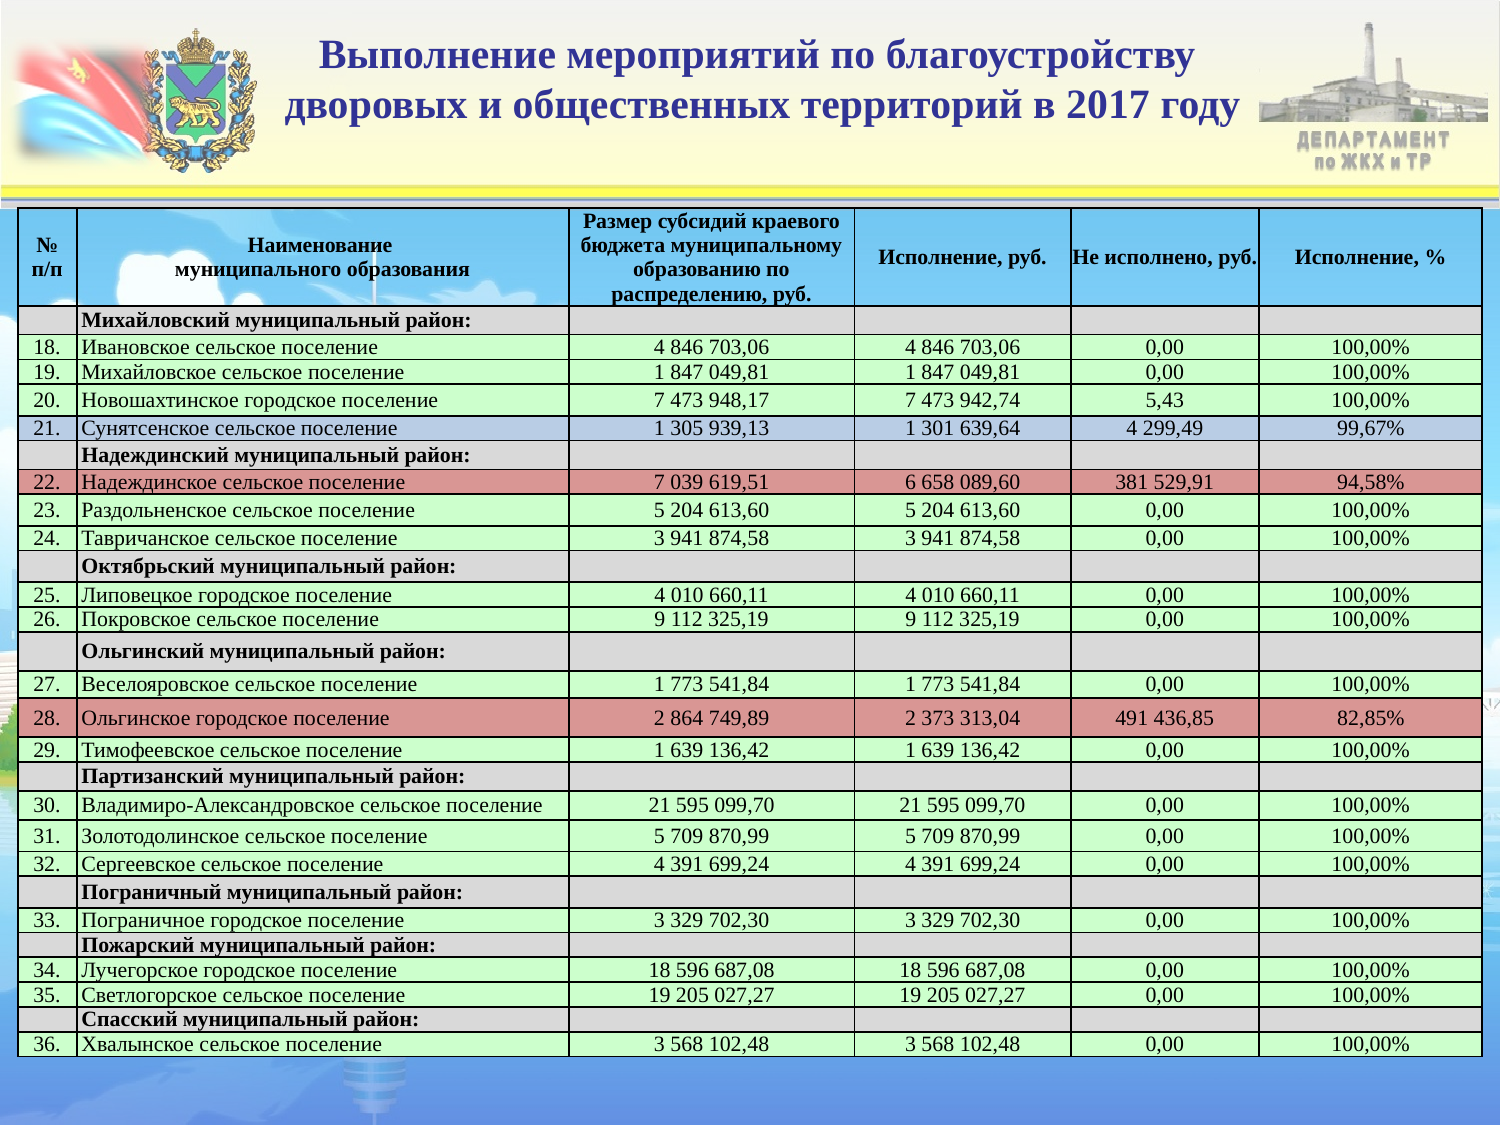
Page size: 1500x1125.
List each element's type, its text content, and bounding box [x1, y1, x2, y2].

table_header Размер субсидий краевого бюджета муниципальному образованию по распределению, руб. [570, 209, 854, 305]
table_cell Надеждинское сельское поселение [78, 470, 568, 493]
table_cell [1260, 1008, 1481, 1031]
table_cell 27. [19, 672, 76, 697]
table_cell 21. [19, 417, 76, 440]
table_cell 100,00% [1260, 527, 1481, 550]
table_cell 7 473 948,17 [570, 385, 854, 415]
table_cell 3 568 102,48 [570, 1033, 854, 1056]
table_cell 1 639 136,42 [855, 738, 1070, 761]
table_cell 100,00% [1260, 495, 1481, 525]
table_cell 32. [19, 852, 76, 875]
table_cell Лучегорское городское поселение [78, 958, 568, 981]
table_cell 2 373 313,04 [855, 699, 1070, 736]
table_cell Веселояровское сельское поселение [78, 672, 568, 697]
table_cell 33. [19, 909, 76, 932]
table_cell [1260, 633, 1481, 670]
table_cell 100,00% [1260, 738, 1481, 761]
table_cell [1260, 877, 1481, 907]
table_cell 9 112 325,19 [855, 608, 1070, 631]
table_cell Ольгинский муниципальный район: [78, 633, 568, 670]
table_cell 3 568 102,48 [855, 1033, 1070, 1056]
table_cell 2 135 035,10 [0, 0, 1500, 1125]
table_cell 7 039 619,51 [570, 470, 854, 493]
table_cell [1072, 763, 1258, 790]
table_cell 0,00 [1072, 852, 1258, 875]
table_cell 1 639 136,42 [570, 738, 854, 761]
table_cell 82,85% [1260, 699, 1481, 736]
table_cell 29. [19, 738, 76, 761]
table_cell Тимофеевское сельское поселение [78, 738, 568, 761]
table_cell 1 301 639,64 [855, 417, 1070, 440]
table_cell Покровское сельское поселение [78, 608, 568, 631]
table_header № п/п [19, 209, 76, 305]
table_cell 24. [19, 527, 76, 550]
table_cell Сунятсенское сельское поселение [78, 417, 568, 440]
table_cell 28. [19, 699, 76, 736]
table_cell Спасский муниципальный район: [78, 1008, 568, 1031]
table_cell [1072, 307, 1258, 334]
table_cell 0,00 [1072, 495, 1258, 525]
table_cell 100,00% [1260, 852, 1481, 875]
table_cell [570, 763, 854, 790]
table_cell Тавричанское сельское поселение [78, 527, 568, 550]
table_cell 0,00 [1072, 958, 1258, 981]
table_cell 18. [19, 335, 76, 359]
table_cell [570, 1008, 854, 1031]
table_cell 5,43 [1072, 385, 1258, 415]
table_cell 3 941 874,58 [570, 527, 854, 550]
table_cell Владимиро-Александровское сельское поселение [78, 792, 568, 819]
table_cell [1072, 1008, 1258, 1031]
table_header Исполнение, % [1260, 209, 1481, 305]
table_cell Михайловский муниципальный район: [78, 307, 568, 334]
table_cell 5 709 870,99 [570, 821, 854, 851]
table_cell 491 436,85 [1072, 699, 1258, 736]
table_cell [570, 877, 854, 907]
table_cell [1072, 551, 1258, 581]
table_cell [570, 307, 854, 334]
table_cell Липовецкое городское поселение [78, 583, 568, 606]
table_cell 94,58% [1260, 470, 1481, 493]
table_cell 0,00 [1072, 1033, 1258, 1056]
table_cell 19 205 027,27 [855, 983, 1070, 1006]
table_header Наименование муниципального образования [78, 209, 568, 305]
table_cell 7 473 942,74 [855, 385, 1070, 415]
table_cell Ольгинское городское поселение [78, 699, 568, 736]
table_cell [1260, 551, 1481, 581]
text_box Выполнение мероприятий по благоустройству дворовых и общественных территорий в 2017 году [242, 19, 1283, 134]
table_cell [19, 1008, 76, 1031]
table_cell 3 329 702,30 [570, 909, 854, 932]
table_cell 1 847 049,81 [855, 360, 1070, 383]
table_cell 99,67% [1260, 417, 1481, 440]
table_cell 100,00% [1260, 335, 1481, 359]
table_cell [1072, 877, 1258, 907]
table_cell 4 010 660,11 [570, 583, 854, 606]
table_cell 19. [19, 360, 76, 383]
table_cell 0,00 [1072, 792, 1258, 819]
table_cell Ивановское сельское поселение [78, 335, 568, 359]
table_cell 100,00% [1260, 909, 1481, 932]
table_cell [1260, 763, 1481, 790]
table_cell [1072, 441, 1258, 469]
table_cell 34. [19, 958, 76, 981]
table_cell [19, 763, 76, 790]
table_cell 21 595 099,70 [855, 792, 1070, 819]
table_cell 1 773 541,84 [570, 672, 854, 697]
table_cell [19, 307, 76, 334]
table_cell 9 112 325,19 [570, 608, 854, 631]
table_cell [1260, 307, 1481, 334]
table_cell 36. [19, 1033, 76, 1056]
table_cell Сергеевское сельское поселение [78, 852, 568, 875]
table_cell [855, 551, 1070, 581]
table_cell [1072, 933, 1258, 956]
table_cell 100,00% [1260, 583, 1481, 606]
table_cell Михайловское сельское поселение [78, 360, 568, 383]
table_cell 100,00% [1260, 672, 1481, 697]
table_cell 4 391 699,24 [855, 852, 1070, 875]
table_cell [570, 633, 854, 670]
table_cell 0,00 [1072, 583, 1258, 606]
table_cell 4 010 660,11 [855, 583, 1070, 606]
table_cell 0,00 [1072, 821, 1258, 851]
table_cell [1260, 441, 1481, 469]
table_cell Пожарский муниципальный район: [78, 933, 568, 956]
table_header Не исполнено, руб. [1072, 209, 1258, 305]
table_cell [855, 1008, 1070, 1031]
table_cell 0,00 [1072, 909, 1258, 932]
table_cell 1 305 939,13 [570, 417, 854, 440]
table_cell 23. [19, 495, 76, 525]
table_cell 18 596 687,08 [855, 958, 1070, 981]
table_cell Золотодолинское сельское поселение [78, 821, 568, 851]
table_cell 0,00 [1072, 335, 1258, 359]
table_cell Раздольненское сельское поселение [78, 495, 568, 525]
table_cell 100,00% [1260, 608, 1481, 631]
table_cell [855, 877, 1070, 907]
table_cell [855, 633, 1070, 670]
table_cell 0,00 [1072, 360, 1258, 383]
table_cell [855, 933, 1070, 956]
table_cell Октябрьский муниципальный район: [78, 551, 568, 581]
table_cell [570, 441, 854, 469]
table_cell 22. [19, 470, 76, 493]
table_cell 100,00% [1260, 958, 1481, 981]
table_cell 1 773 541,84 [855, 672, 1070, 697]
table_cell Надеждинский муниципальный район: [78, 441, 568, 469]
table_cell 0,00 [1072, 608, 1258, 631]
table_cell 31. [19, 821, 76, 851]
table_cell 4 299,49 [1072, 417, 1258, 440]
table_cell 18 596 687,08 [570, 958, 854, 981]
table_cell 100,00% [1260, 821, 1481, 851]
table_cell [1260, 933, 1481, 956]
table_cell Новошахтинское городское поселение [78, 385, 568, 415]
table_cell [19, 633, 76, 670]
table_cell 20. [19, 385, 76, 415]
table_cell 25. [19, 583, 76, 606]
table_cell Светлогорское сельское поселение [78, 983, 568, 1006]
table_cell 19 205 027,27 [570, 983, 854, 1006]
table_cell 35. [19, 983, 76, 1006]
table_cell Партизанский муниципальный район: [78, 763, 568, 790]
table_cell 4 846 703,06 [570, 335, 854, 359]
table_cell Пограничное городское поселение [78, 909, 568, 932]
table_cell 6 658 089,60 [855, 470, 1070, 493]
table_cell [19, 551, 76, 581]
table_cell Пограничный муниципальный район: [78, 877, 568, 907]
table_cell 100,00% [1260, 792, 1481, 819]
table_cell 100,00% [1260, 360, 1481, 383]
table_cell 1 847 049,81 [570, 360, 854, 383]
table_cell 5 204 613,60 [570, 495, 854, 525]
table_cell [19, 933, 76, 956]
table_cell [855, 441, 1070, 469]
table_cell 0,00 [1072, 983, 1258, 1006]
table_cell 5 204 613,60 [855, 495, 1070, 525]
table_cell 2 864 749,89 [570, 699, 854, 736]
table_cell 30. [19, 792, 76, 819]
table_cell 0,00 [1072, 738, 1258, 761]
table_cell 100,00% [1260, 385, 1481, 415]
table_cell 26. [19, 608, 76, 631]
table_cell [855, 307, 1070, 334]
table_cell [570, 933, 854, 956]
table_cell [19, 441, 76, 469]
table_cell [19, 877, 76, 907]
table_cell 3 329 702,30 [855, 909, 1070, 932]
table_cell 5 709 870,99 [855, 821, 1070, 851]
table_cell 100,00% [1260, 983, 1481, 1006]
table_cell Хвалынское сельское поселение [78, 1033, 568, 1056]
table_cell [1072, 633, 1258, 670]
table_cell 21 595 099,70 [570, 792, 854, 819]
table_cell 0,00 [1072, 527, 1258, 550]
table_cell [570, 551, 854, 581]
table_cell 4 391 699,24 [570, 852, 854, 875]
table_cell 0,00 [1072, 672, 1258, 697]
table_header Исполнение, руб. [855, 209, 1070, 305]
table_cell 100,00% [1260, 1033, 1481, 1056]
table_cell 4 846 703,06 [855, 335, 1070, 359]
table_cell [855, 763, 1070, 790]
table_cell 381 529,91 [1072, 470, 1258, 493]
table_cell 3 941 874,58 [855, 527, 1070, 550]
